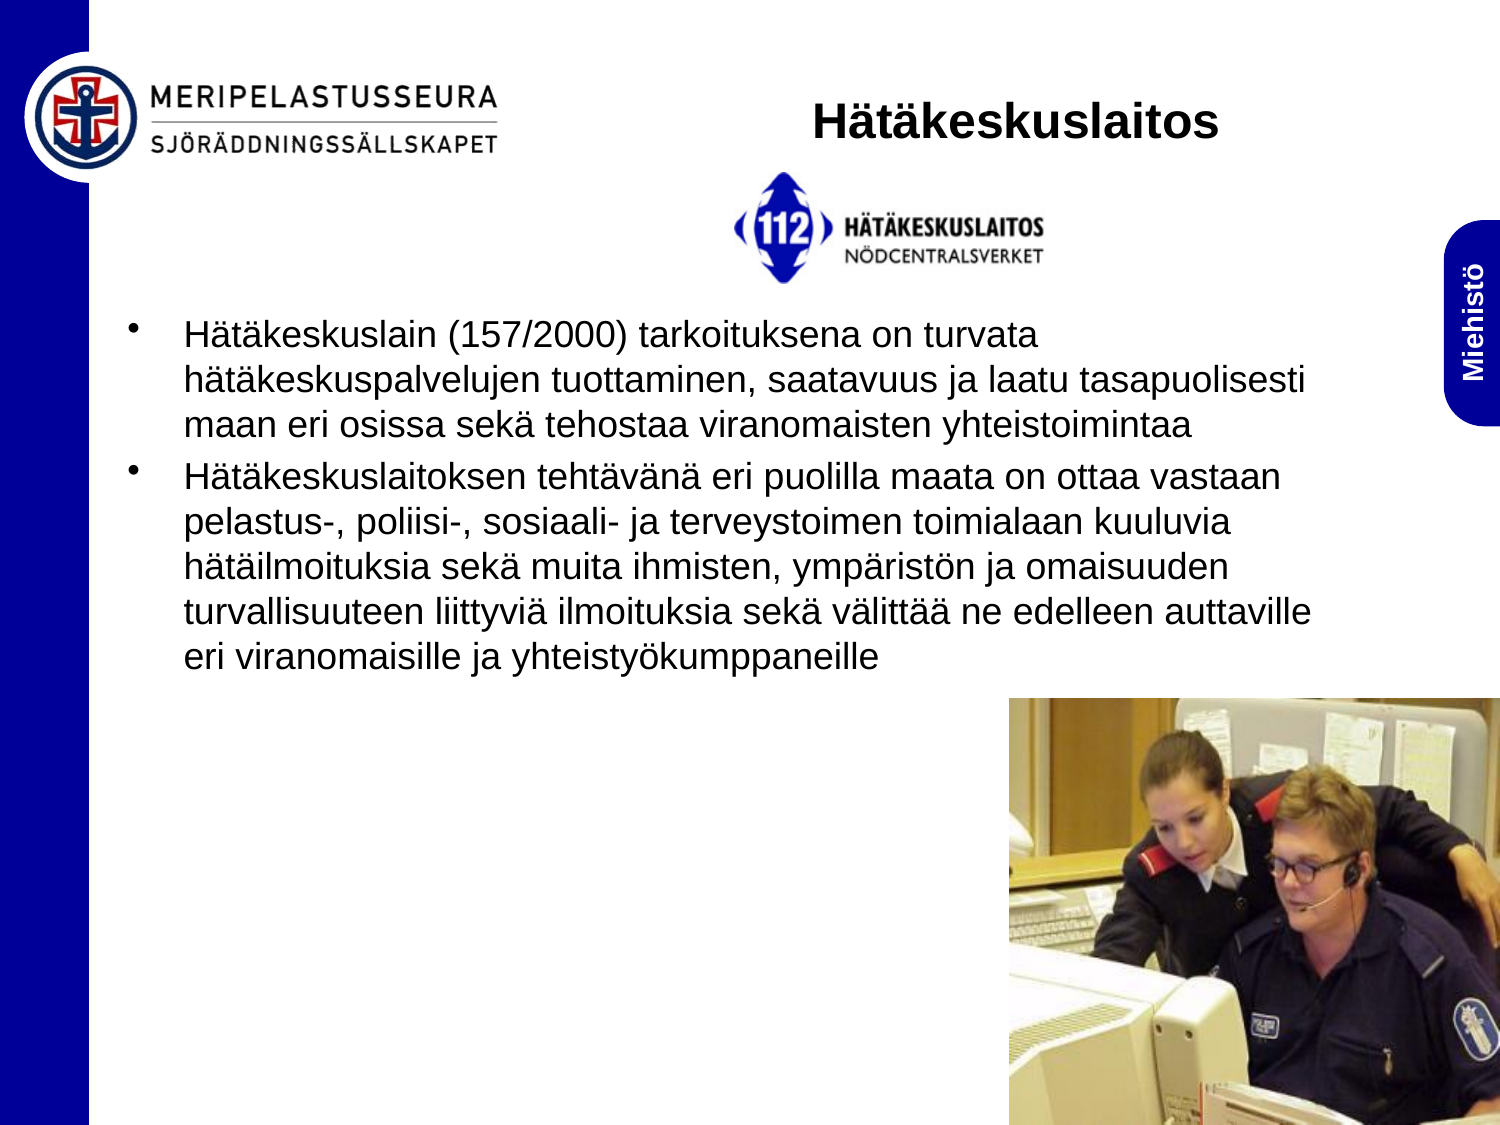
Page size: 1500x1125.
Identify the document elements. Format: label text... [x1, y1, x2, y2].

list Hätäkeskuslain (157/2000) tarkoituksena on turvata hätäkeskuspalvelujen tuottaminen, saatavuus ja laatu tasapuolisesti maan eri osissa sekä tehostaa viranomaisten yhteistoimintaa Hätäkeskuslaitoksen tehtävänä eri puolilla maata on ottaa vastaan pelastus-, poliisi-, sosiaali- ja terveystoimen toimialaan kuuluvia hätäilmoituksia sekä muita ihmisten, ympäristön ja omaisuuden turvallisuuteen liittyviä ilmoituksia sekä välittää ne edelleen auttaville eri viranomaisille ja yhteistyökumppaneille [111, 302, 1380, 766]
picture [733, 172, 1046, 284]
title Hätäkeskuslaitos [608, 42, 1426, 195]
picture [17, 47, 516, 188]
picture [1009, 698, 1500, 1125]
